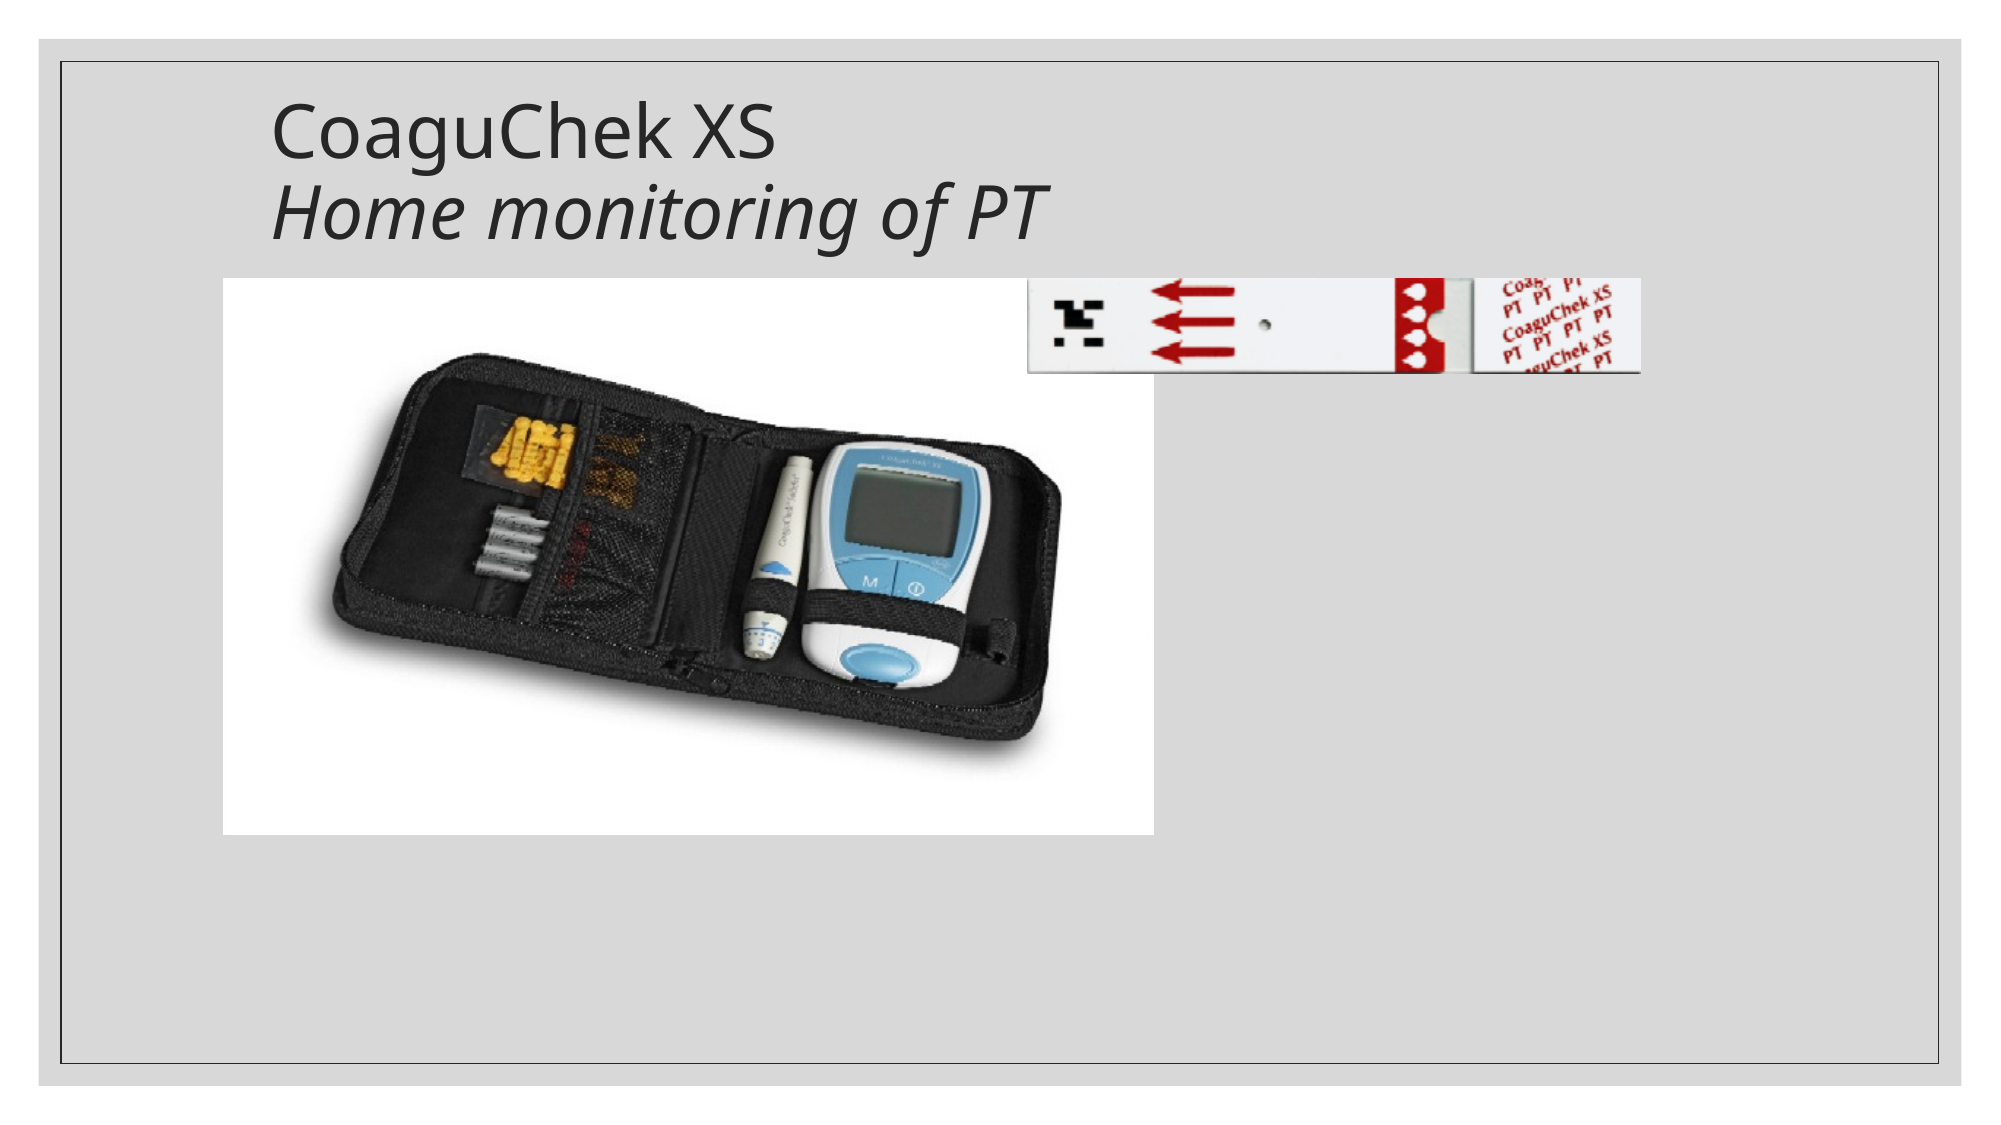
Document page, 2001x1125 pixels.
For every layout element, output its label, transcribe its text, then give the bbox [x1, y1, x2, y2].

picture [223, 278, 1641, 835]
title CoaguChek XS Home monitoring of PT [235, 67, 1436, 275]
